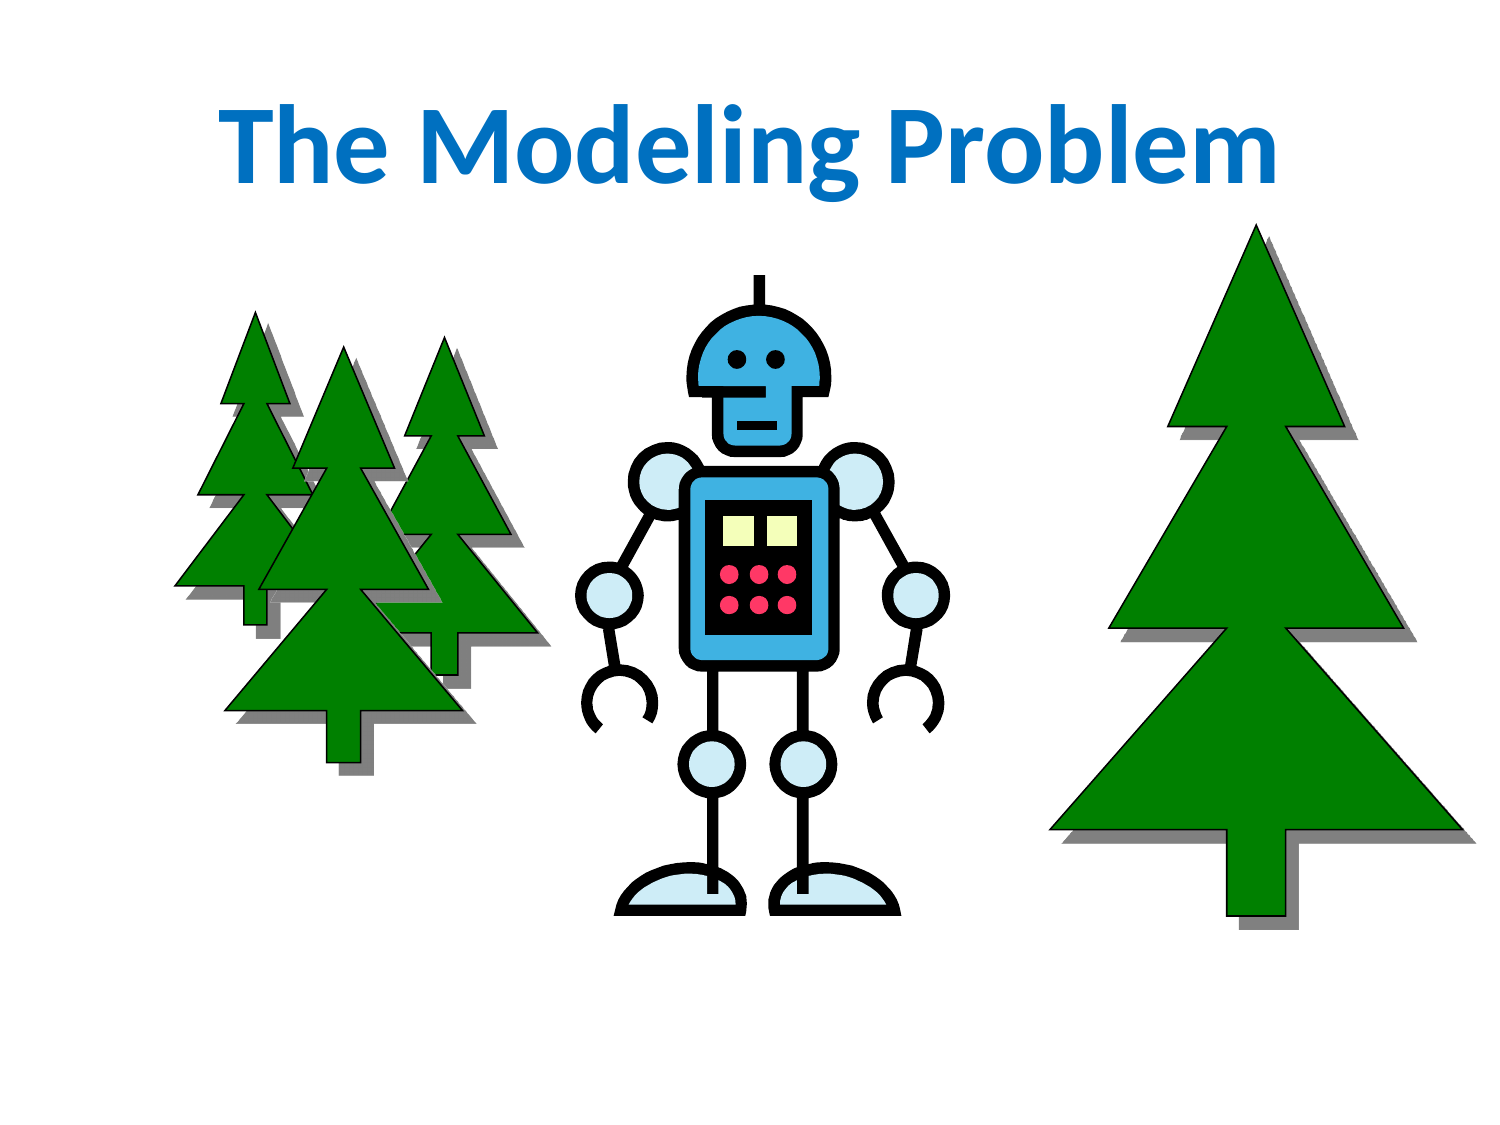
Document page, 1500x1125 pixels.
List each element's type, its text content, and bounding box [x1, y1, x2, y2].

text_box [224, 347, 463, 763]
picture [574, 274, 951, 917]
text_box [174, 312, 312, 625]
text_box [1050, 224, 1463, 917]
text_box [376, 337, 538, 676]
title The Modeling Problem [75, 45, 1425, 233]
